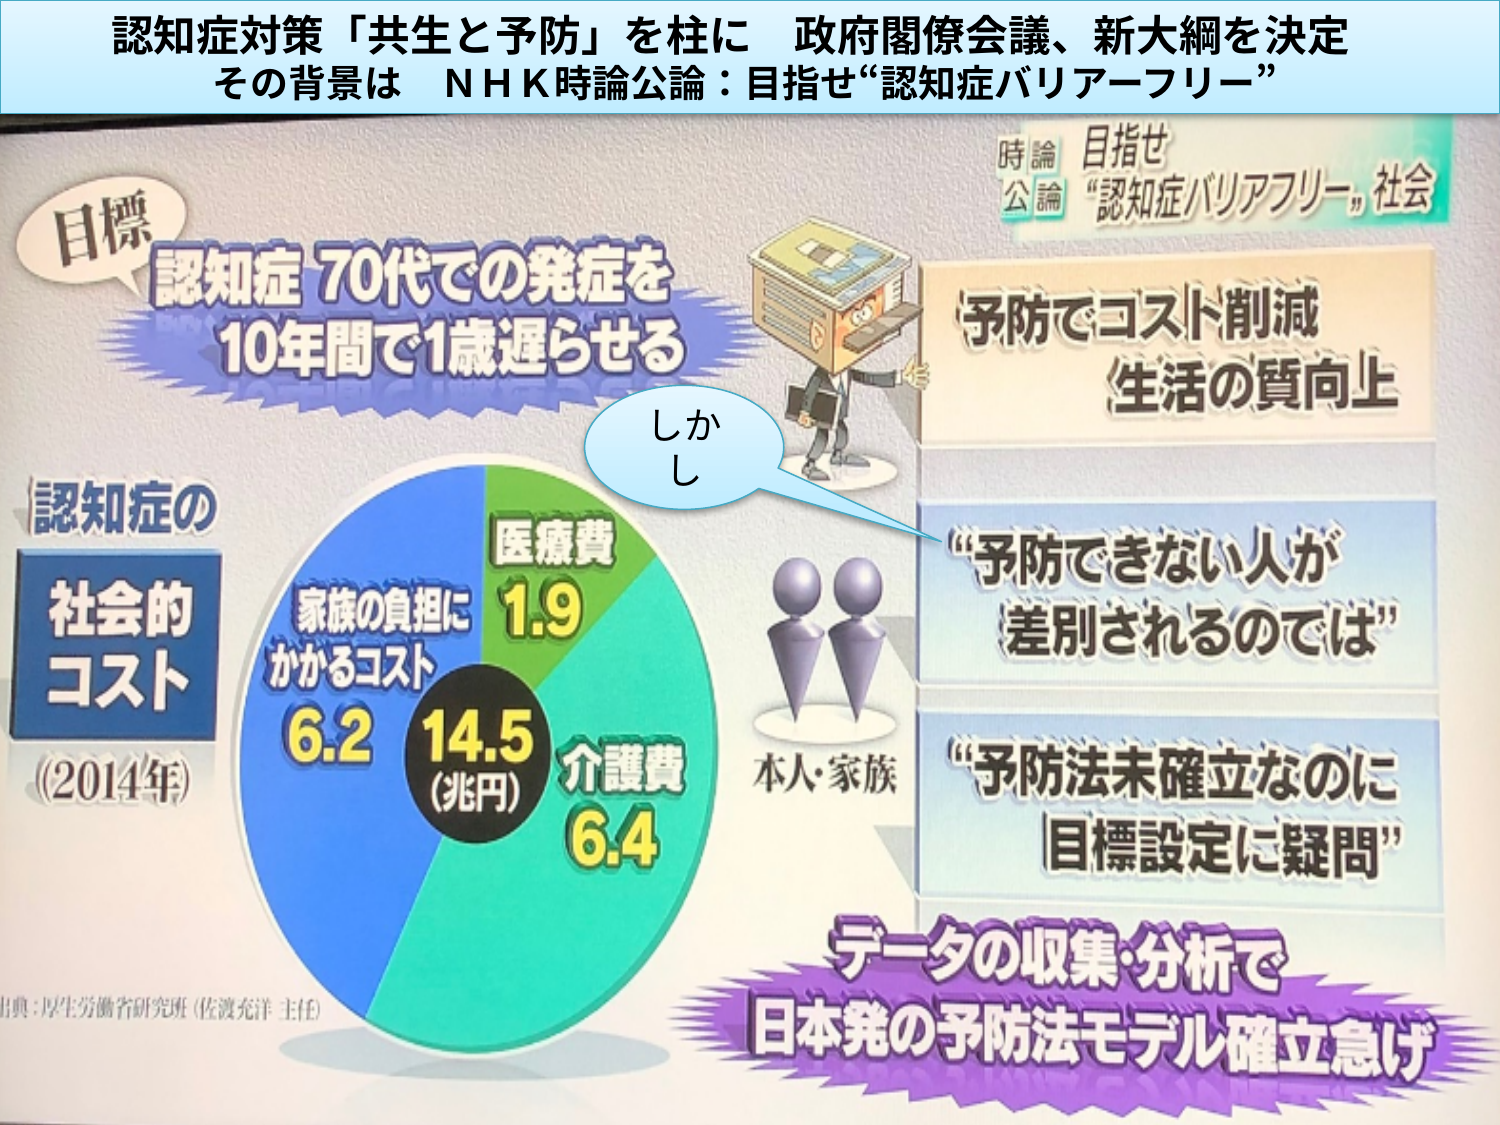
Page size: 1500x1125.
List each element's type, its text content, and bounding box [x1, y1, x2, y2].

text_box 認知症対策「共生と予防」を柱に 政府閣僚会議、新大綱を決定 その背景は ＮＨＫ時論公論：目指せ“認知症バリアーフリー” [0, 0, 1500, 113]
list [0, 113, 1500, 1125]
